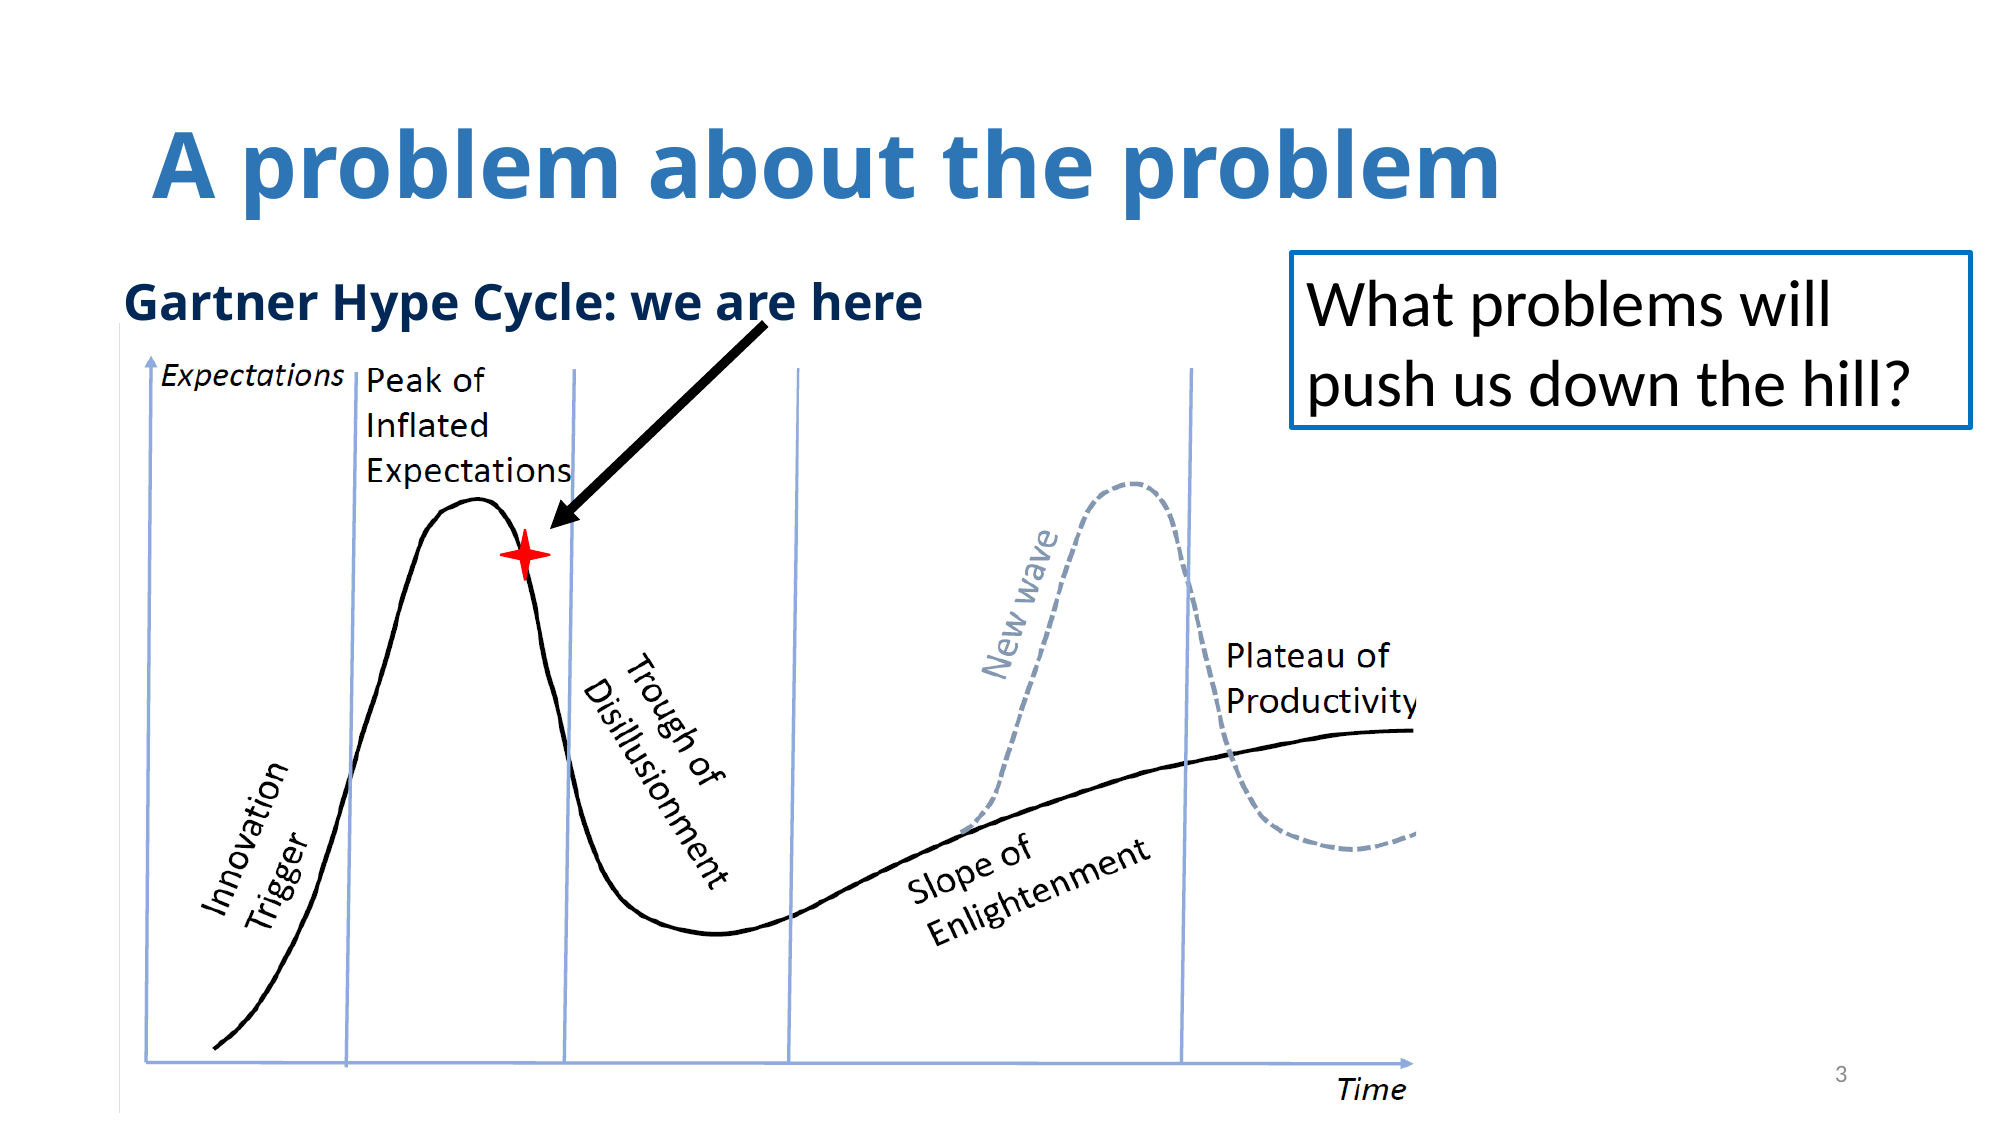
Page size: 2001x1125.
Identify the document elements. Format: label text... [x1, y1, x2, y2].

title A problem about the problem [137, 59, 1863, 278]
text_box Gartner Hype Cycle: we are here [108, 262, 940, 338]
text_box What problems will push us down the hill? [1291, 252, 1971, 428]
slide_number 3 [1417, 1042, 1863, 1103]
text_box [549, 323, 766, 530]
picture [119, 323, 1417, 1113]
